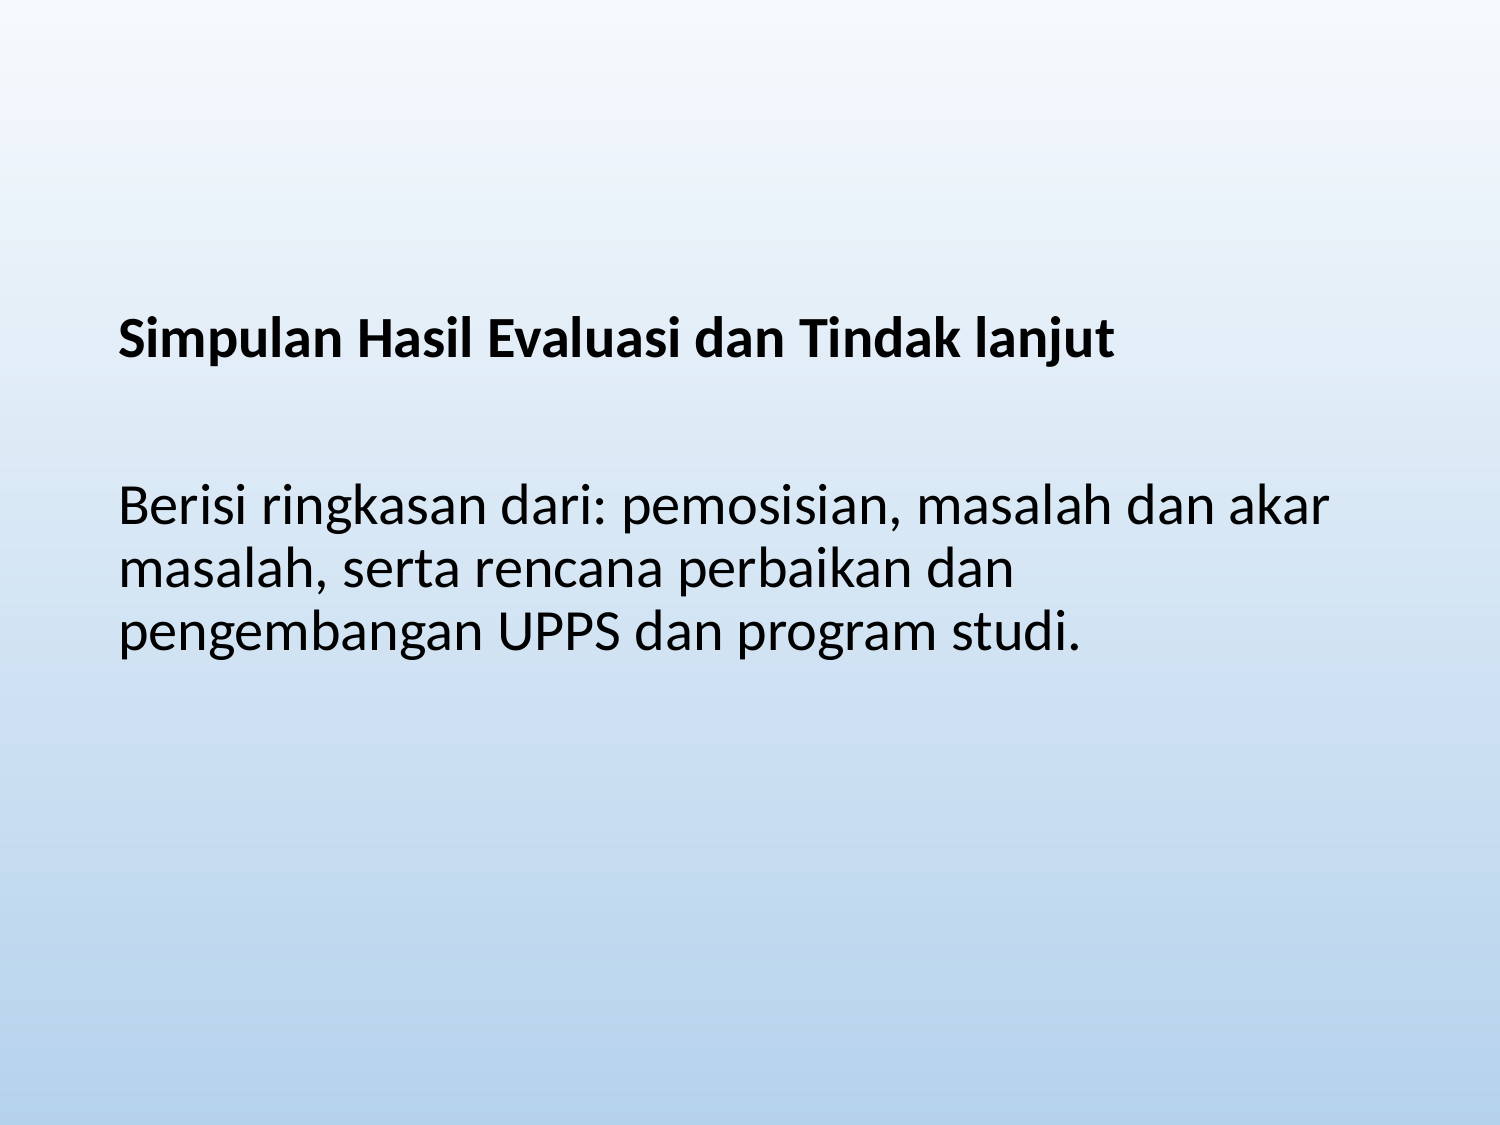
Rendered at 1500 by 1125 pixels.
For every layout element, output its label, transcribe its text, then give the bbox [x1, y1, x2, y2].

list Simpulan Hasil Evaluasi dan Tindak lanjut Berisi ringkasan dari: pemosisian, masalah dan akar masalah, serta rencana perbaikan dan pengembangan UPPS dan program studi. [103, 299, 1397, 1014]
